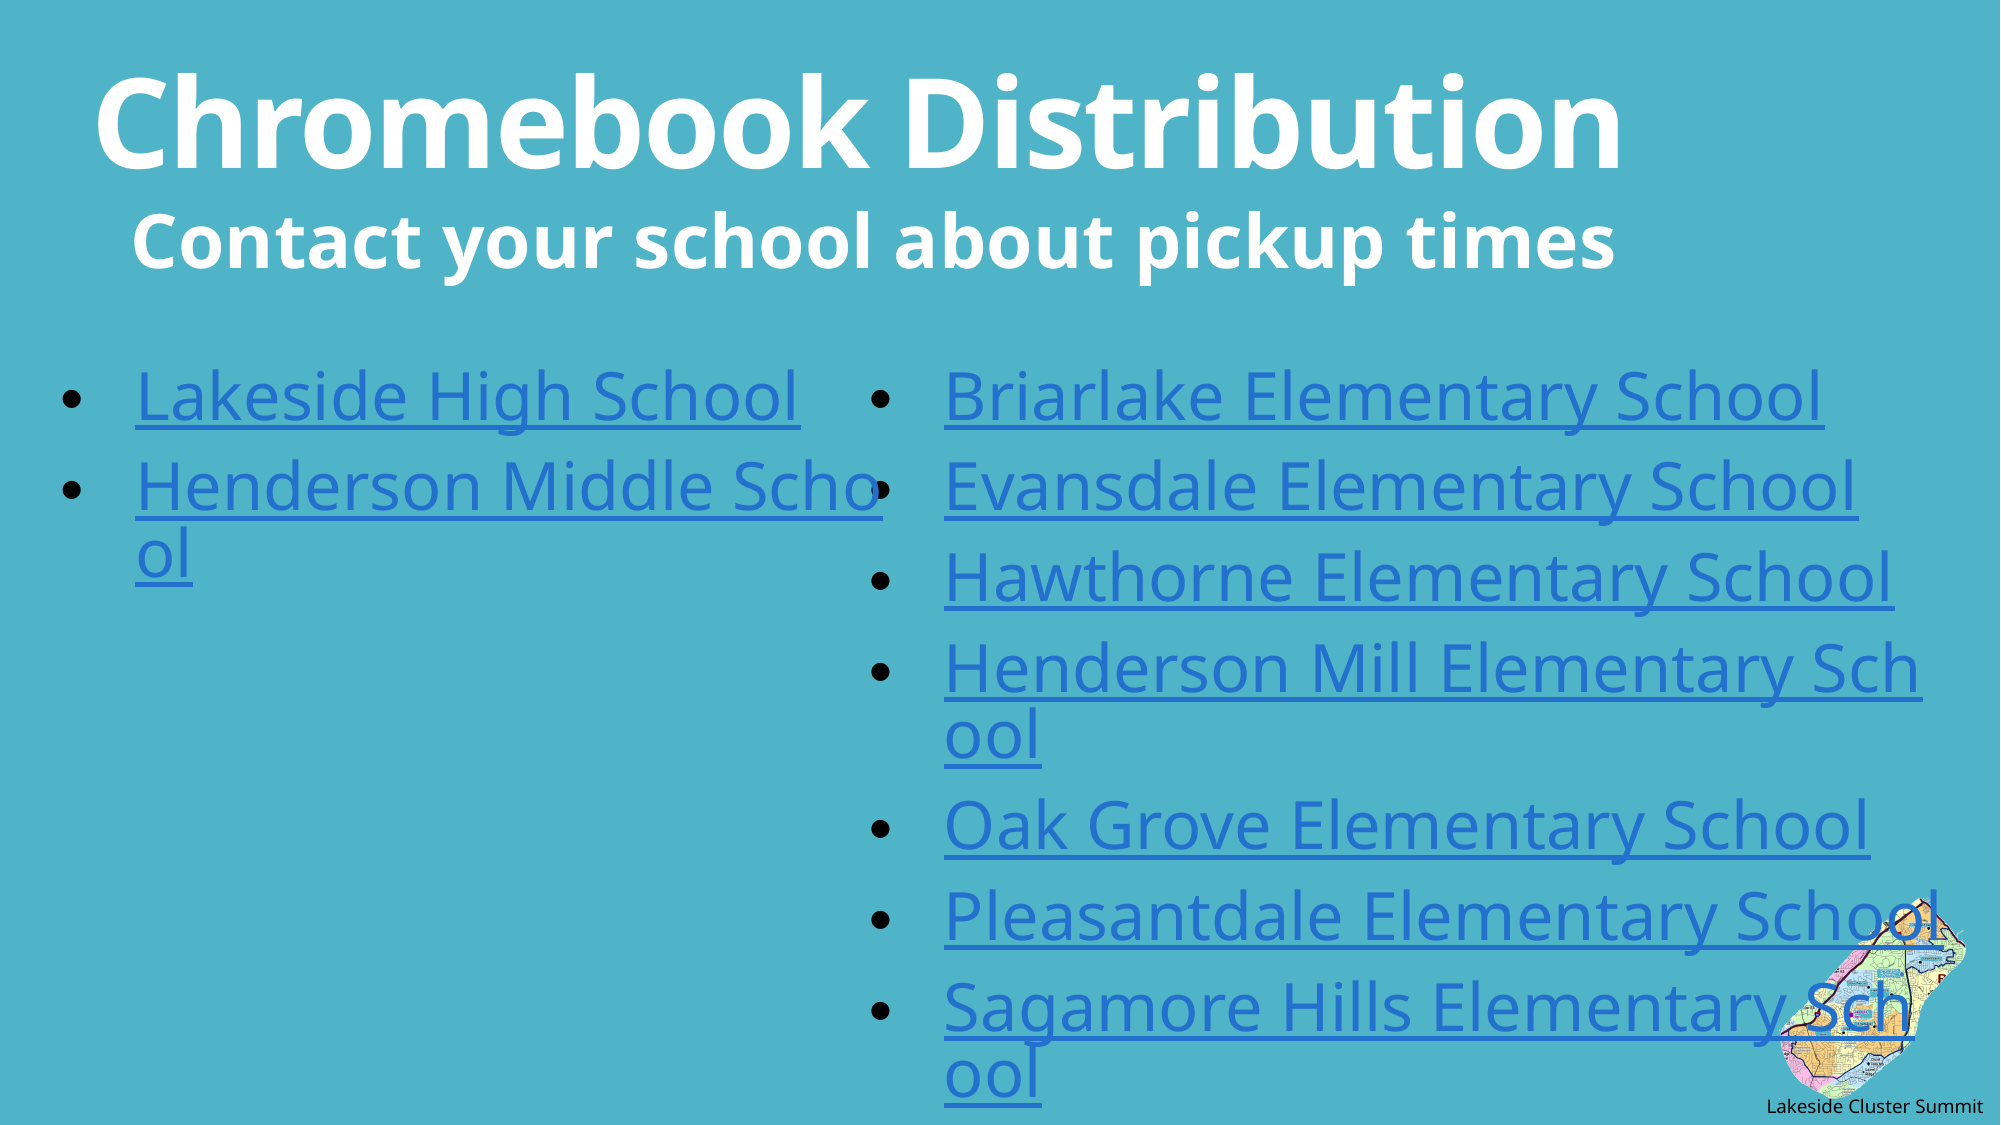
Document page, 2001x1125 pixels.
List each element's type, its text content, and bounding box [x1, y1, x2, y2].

text_box Contact your school about pickup times [115, 199, 1885, 345]
text_box Briarlake Elementary School Evansdale Elementary School Hawthorne Elementary School Henderson Mill Elementary School Oak Grove Elementary School Pleasantdale Elementary School Sagamore Hills Elementary School [854, 345, 1966, 997]
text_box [1762, 898, 1988, 1125]
title Chromebook Distribution [76, 26, 1845, 200]
text_box Lakeside High School Henderson Middle School [45, 345, 911, 543]
